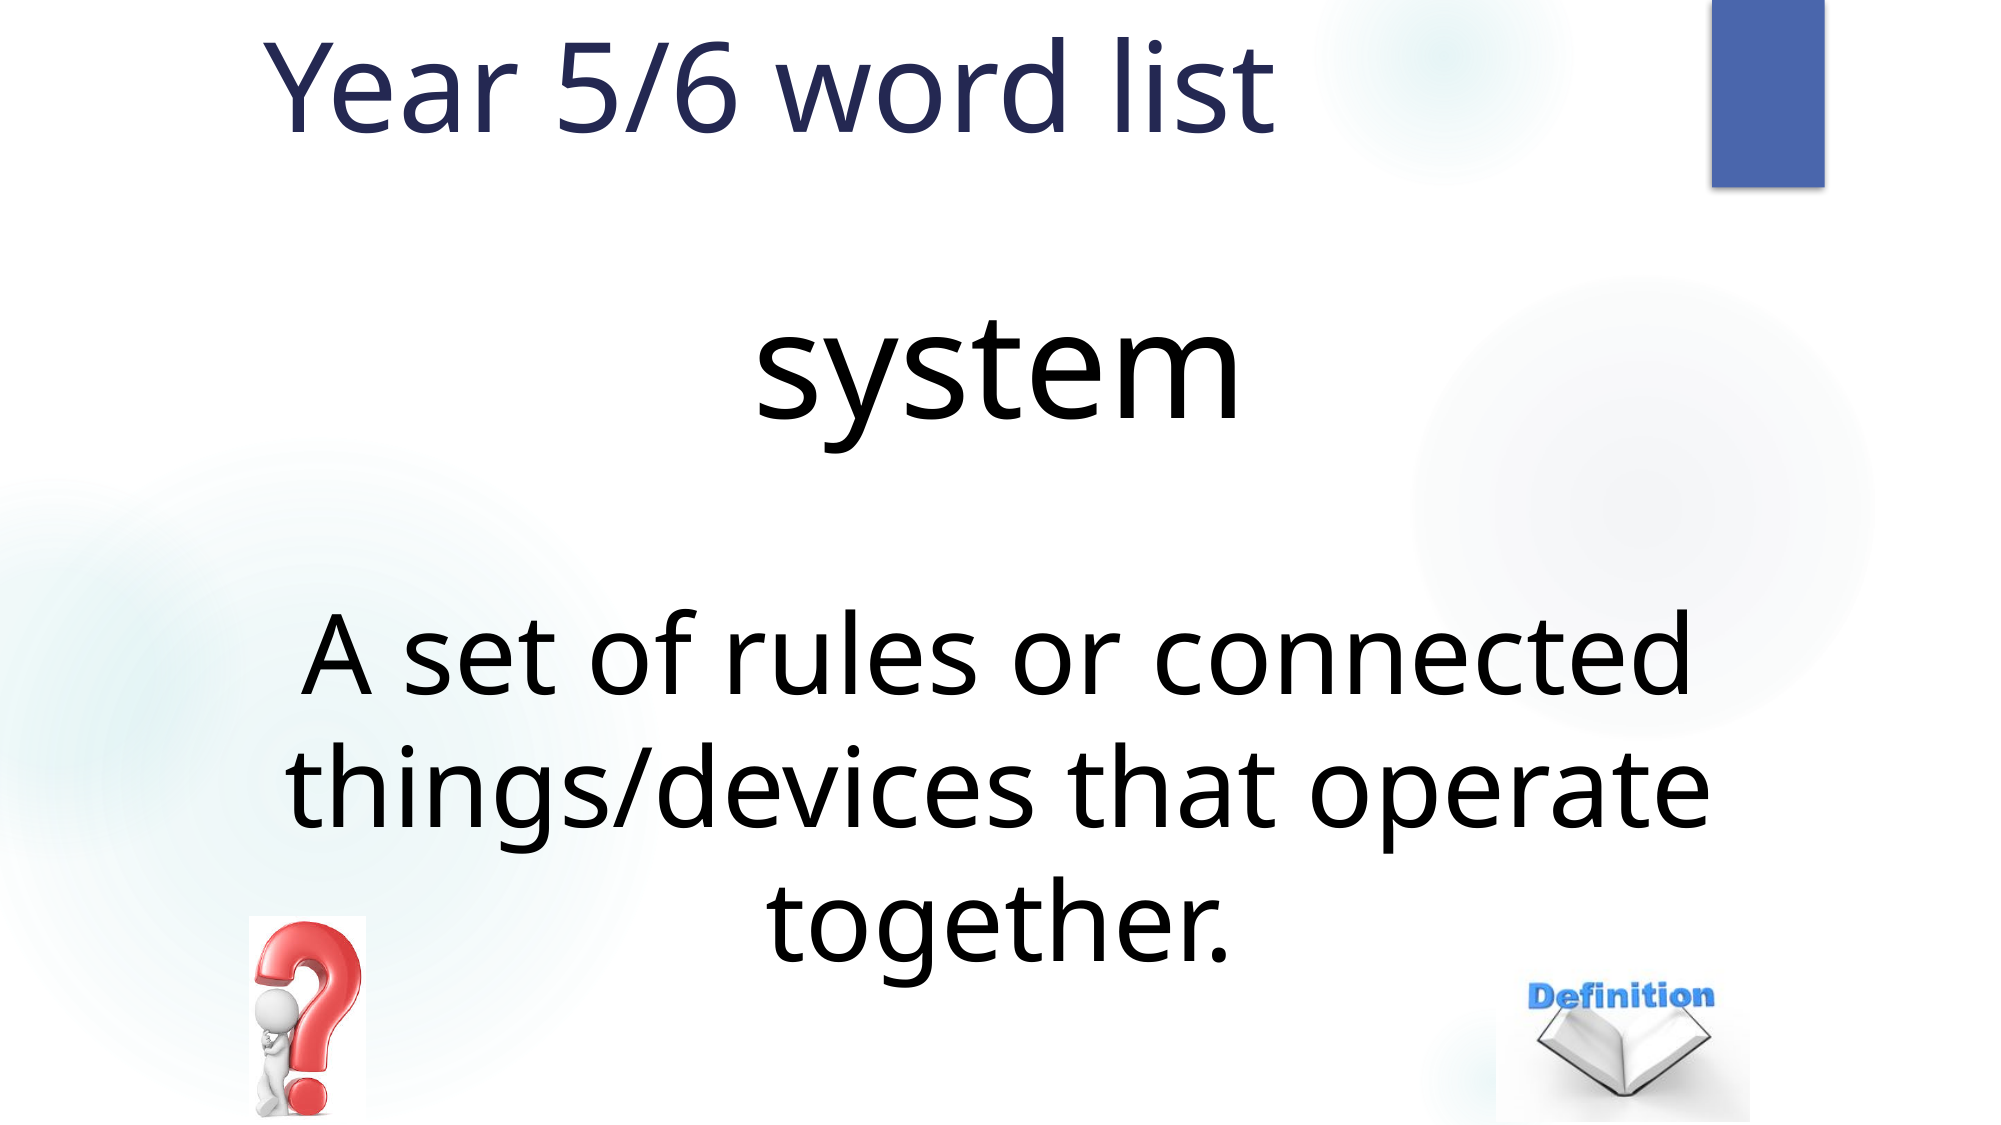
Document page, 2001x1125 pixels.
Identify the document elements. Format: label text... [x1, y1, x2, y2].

list system A set of rules or connected things/devices that operate together. [249, 262, 1750, 1005]
picture [0, 437, 663, 1125]
title Year 5/6 word list [248, 0, 1750, 188]
picture [1411, 931, 1751, 1125]
